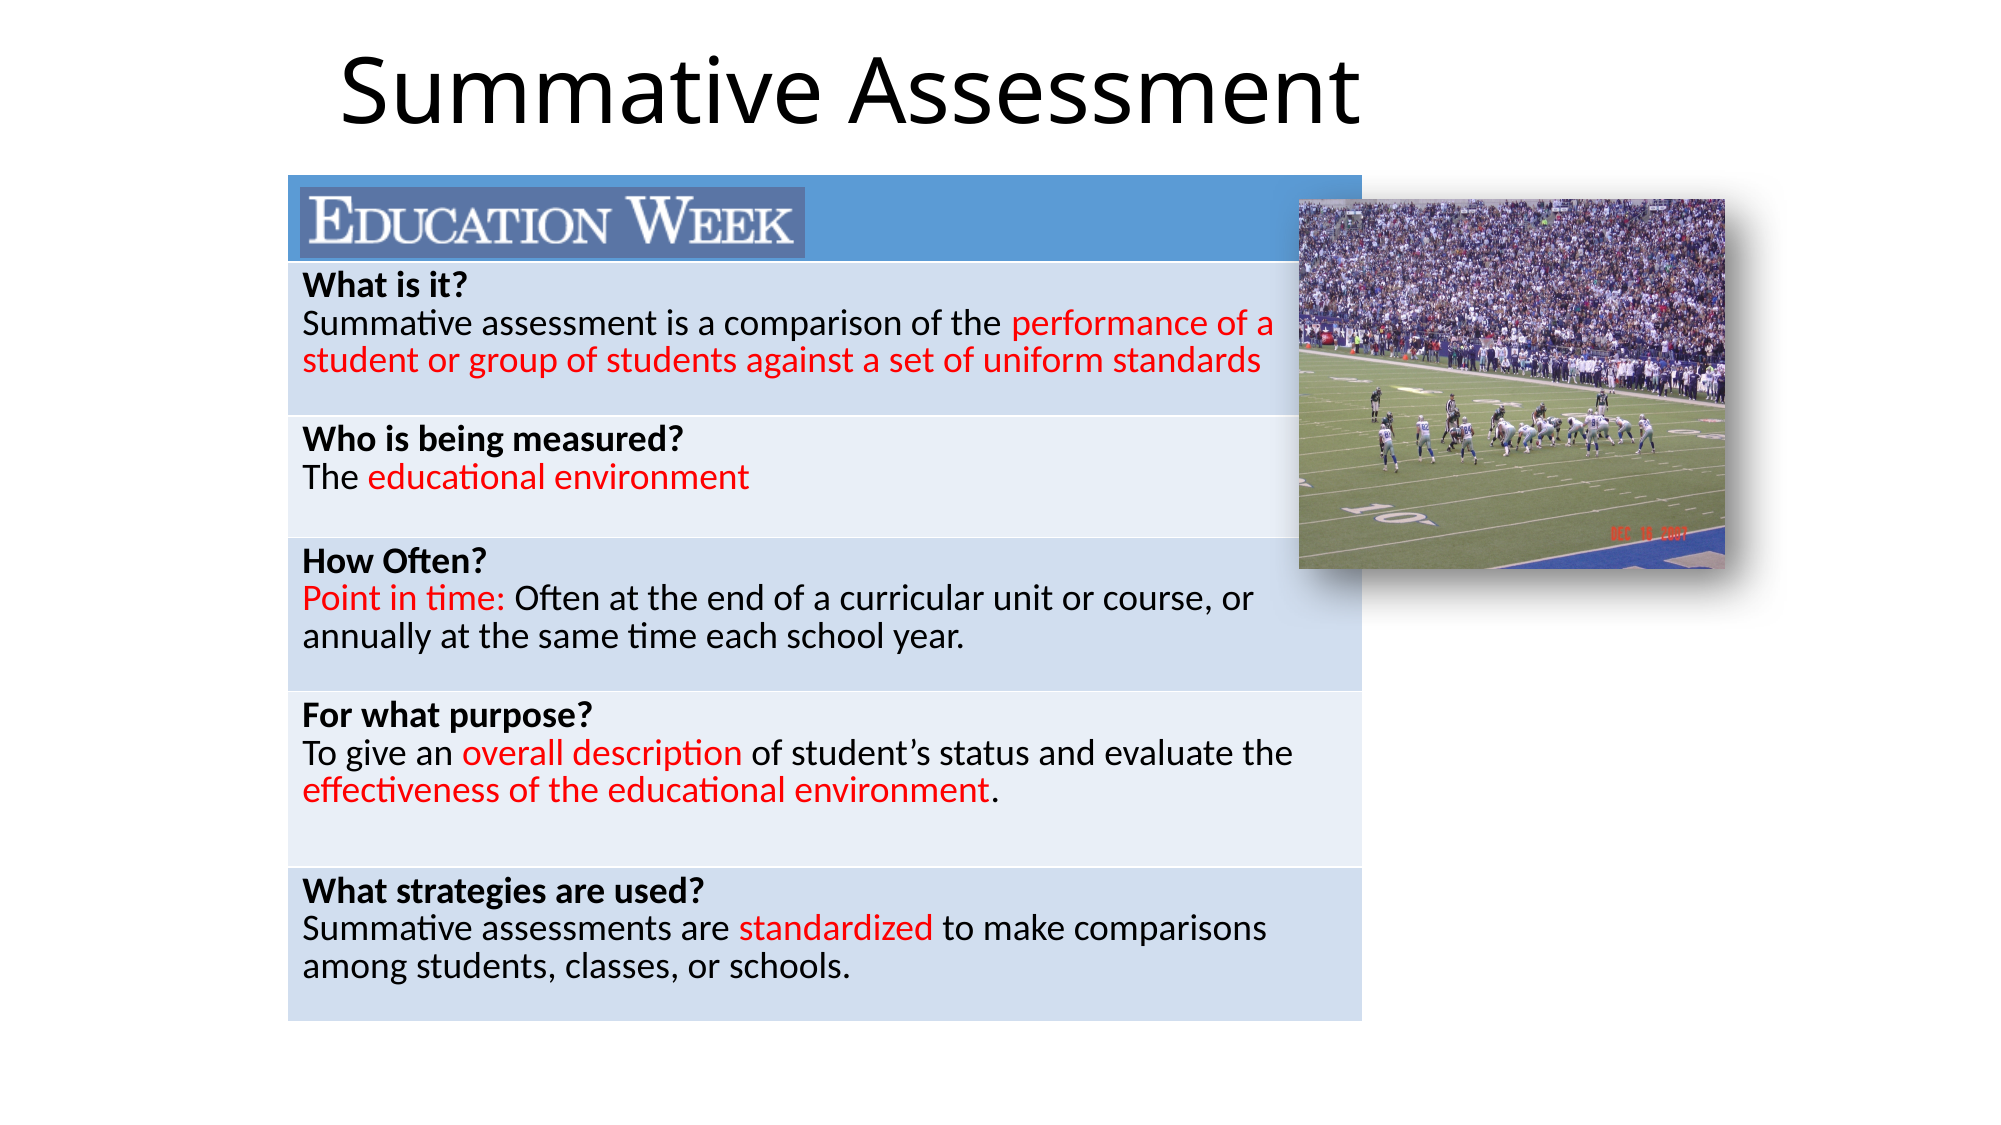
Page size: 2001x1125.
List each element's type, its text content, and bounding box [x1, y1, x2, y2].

picture [299, 187, 805, 258]
picture [1299, 199, 1725, 569]
title Summative Assessment [324, 0, 1675, 182]
table_cell What is it? Summative assessment is a comparison of the performance of a student or group of students against a set of uniform standards [288, 263, 1282, 415]
table_cell What strategies are used? Summative assessments are standardized to make comparisons among students, classes, or schools. [288, 868, 1362, 1021]
table_cell For what purpose? To give an overall description of student’s status and evaluate the effectiveness of the educational environment. [288, 692, 1362, 866]
table_cell Who is being measured? The educational environment [288, 417, 1282, 537]
table_header [288, 175, 1362, 261]
table_cell How Often? Point in time: Often at the end of a curricular unit or course, or annually at the same time each school year. [288, 538, 1362, 691]
